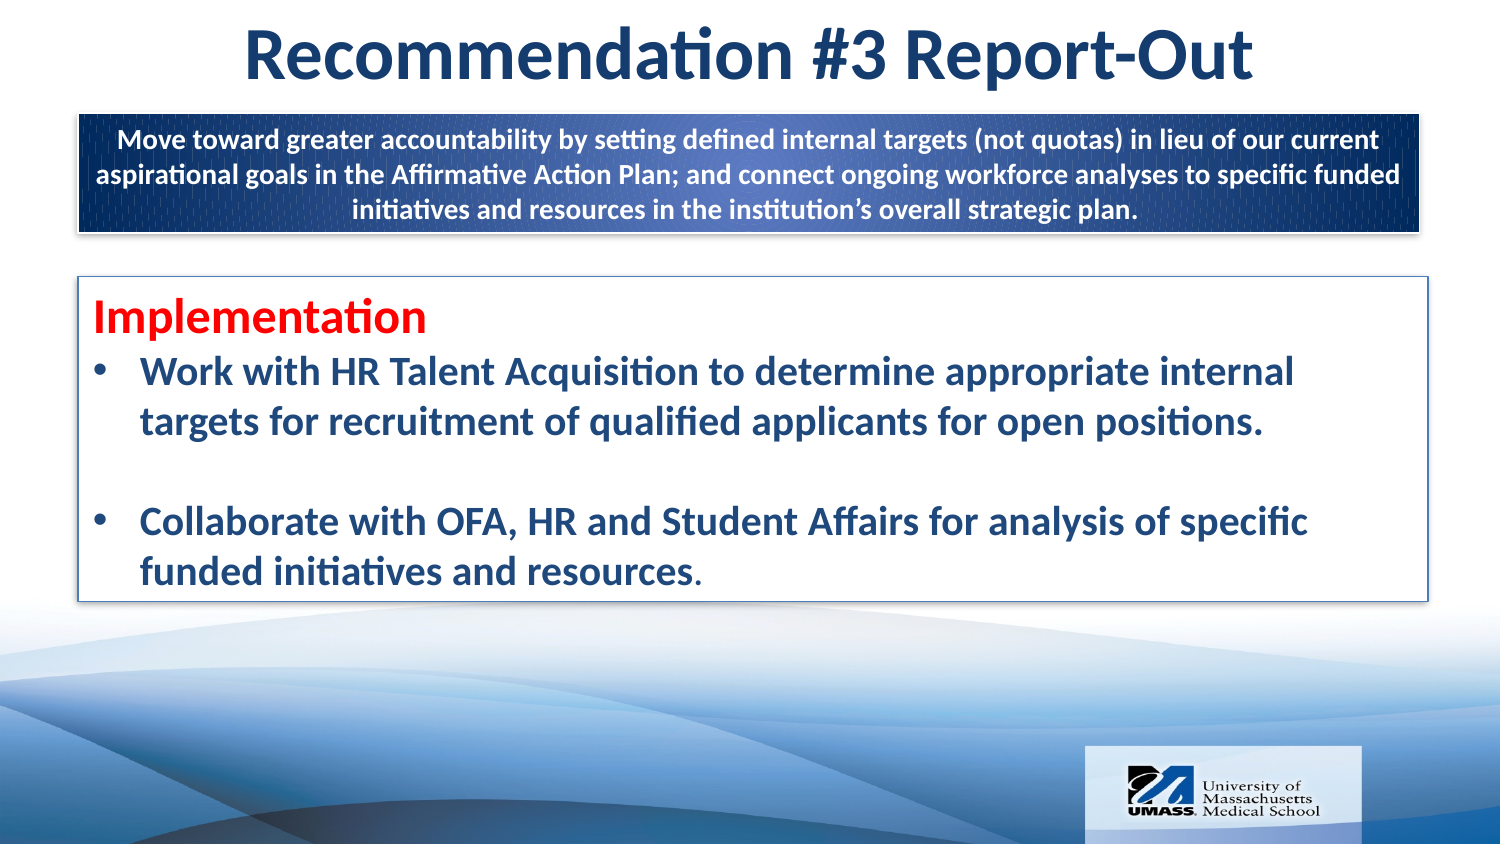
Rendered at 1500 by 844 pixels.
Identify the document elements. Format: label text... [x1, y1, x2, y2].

text_box Implementation Work with HR Talent Acquisition to determine appropriate internal targets for recruitment of qualified applicants for open positions. Collaborate with OFA, HR and Student Affairs for analysis of specific funded initiatives and resources. [77, 276, 1429, 602]
text_box Recommendation #3 Report-Out [0, 0, 1500, 144]
picture [0, 144, 1500, 844]
text_box Move toward greater accountability by setting defined internal targets (not quotas) in lieu of our current aspirational goals in the Affirmative Action Plan; and connect ongoing workforce analyses to specific funded initiatives and resources in the institution’s overall strategic plan. [77, 112, 1420, 234]
